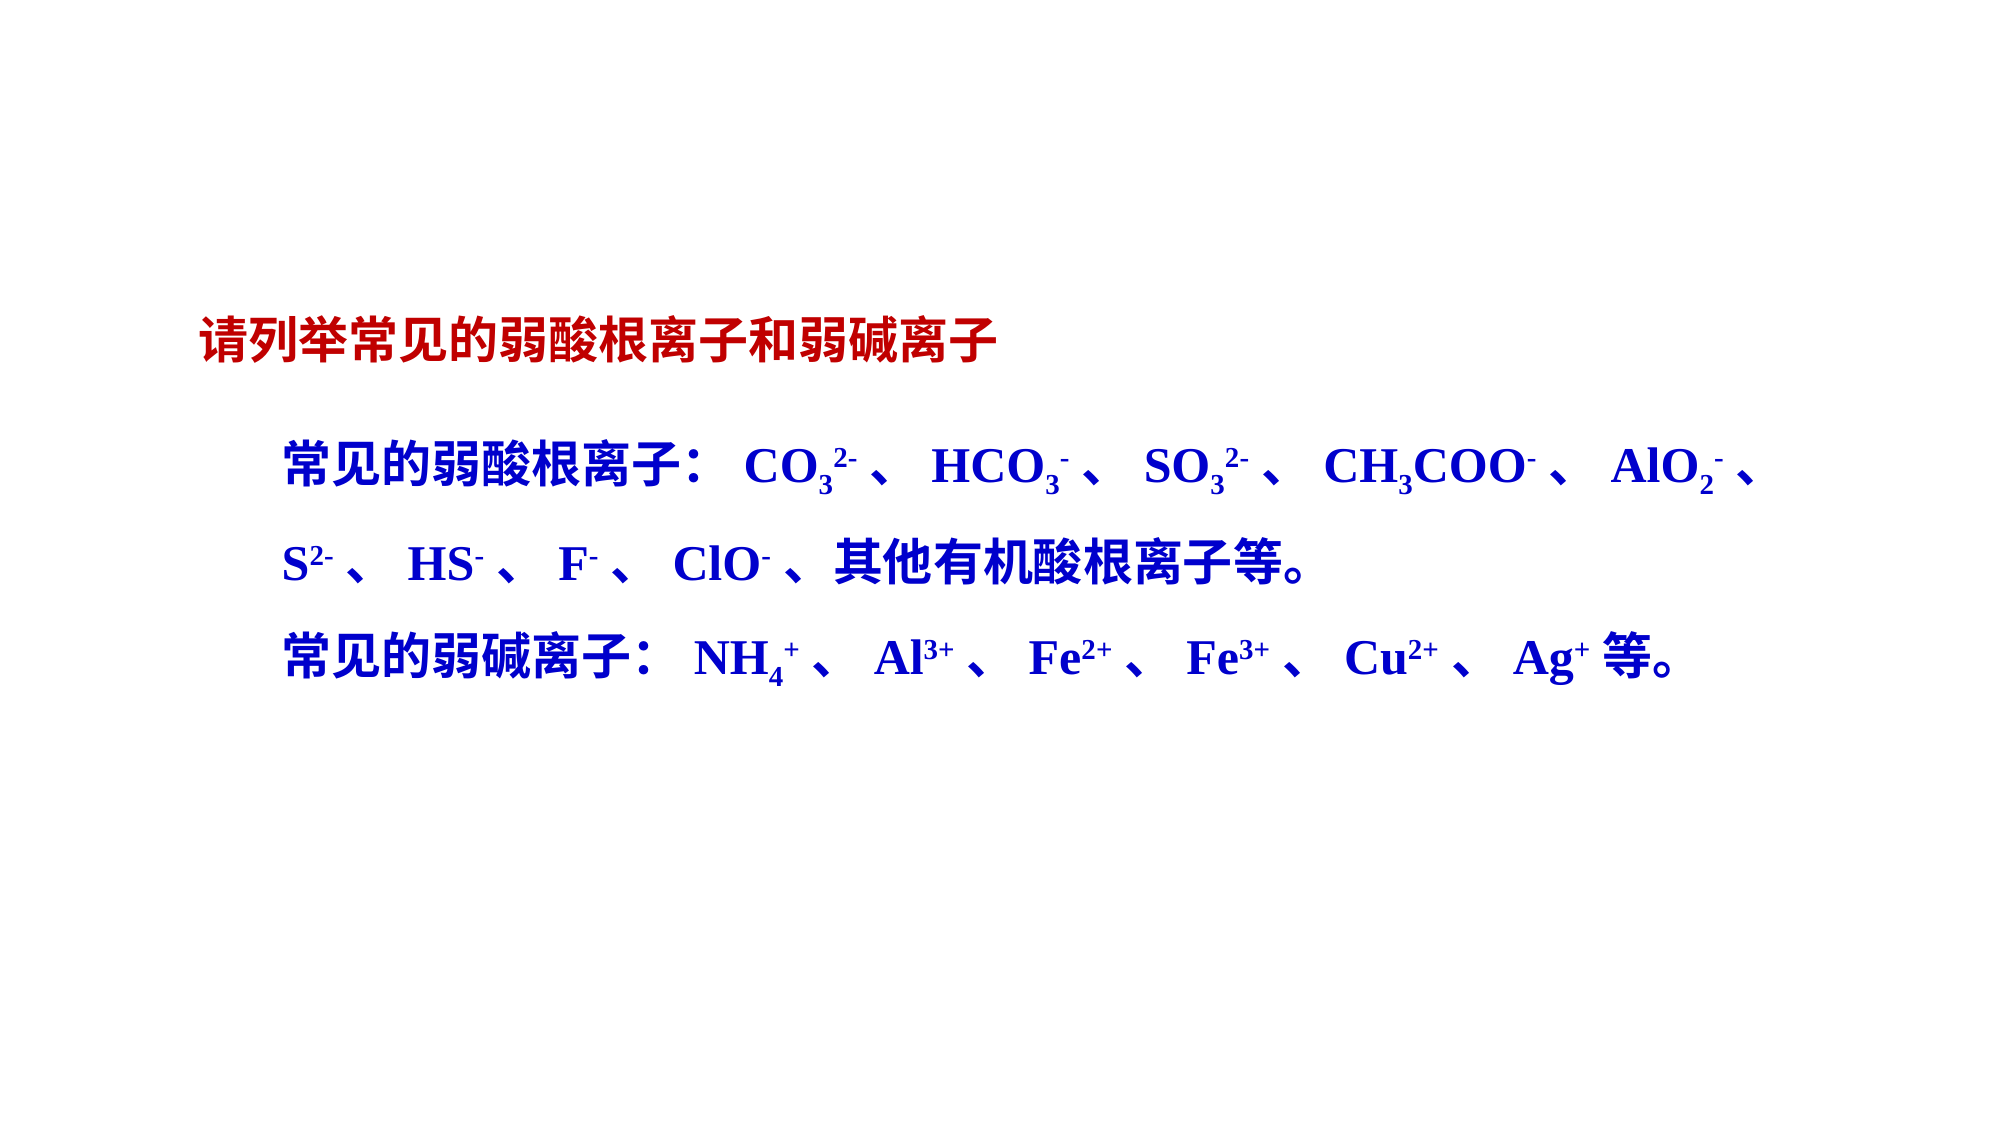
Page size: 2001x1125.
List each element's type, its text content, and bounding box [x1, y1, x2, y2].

text_box 请列举常见的弱酸根离子和弱碱离子 [183, 301, 1052, 377]
text_box 常见的弱酸根离子：CO32-、HCO3-、SO32-、CH3COO-、AlO2-、S2-、HS-、F-、ClO-、其他有机酸根离子等。 常见的弱碱离子：NH4+、Al3+、Fe2+、Fe3+、Cu2+、Ag+等。 [266, 390, 1836, 700]
